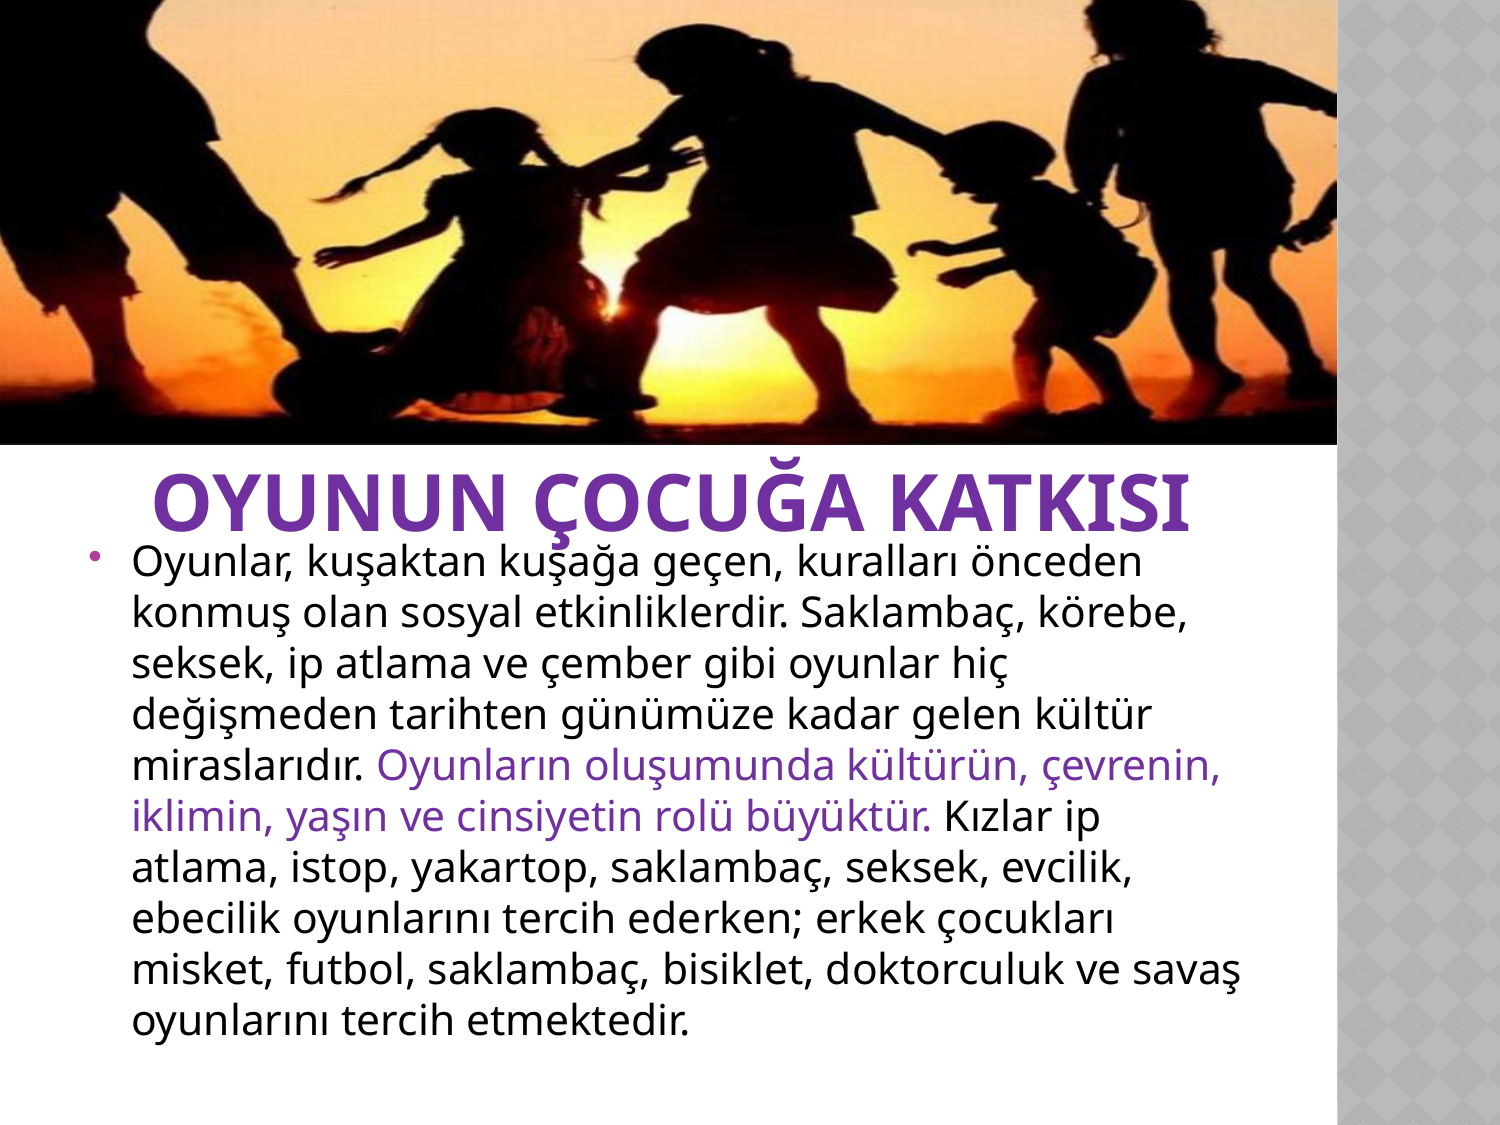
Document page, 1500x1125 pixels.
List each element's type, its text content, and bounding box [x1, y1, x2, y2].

list Oyunlar, kuşaktan kuşağa geçen, kuralları önceden konmuş olan sosyal etkinliklerdir. Saklambaç, körebe, seksek, ip atlama ve çember gibi oyunlar hiç değişmeden tarihten günümüze kadar gelen kültür miraslarıdır. Oyunların oluşumunda kültürün, çevrenin, iklimin, yaşın ve cinsiyetin rolü büyüktür. Kızlar ip atlama, istop, yakartop, saklambaç, seksek, evcilik, ebecilik oyunlarını tercih ederken; erkek çocukları misket, futbol, saklambaç, bisiklet, doktorculuk ve savaş oyunlarını tercih etmektedir. [75, 527, 1263, 1059]
picture [0, 0, 1337, 445]
title Oyunun çocuğa katkısı [77, 454, 1265, 548]
